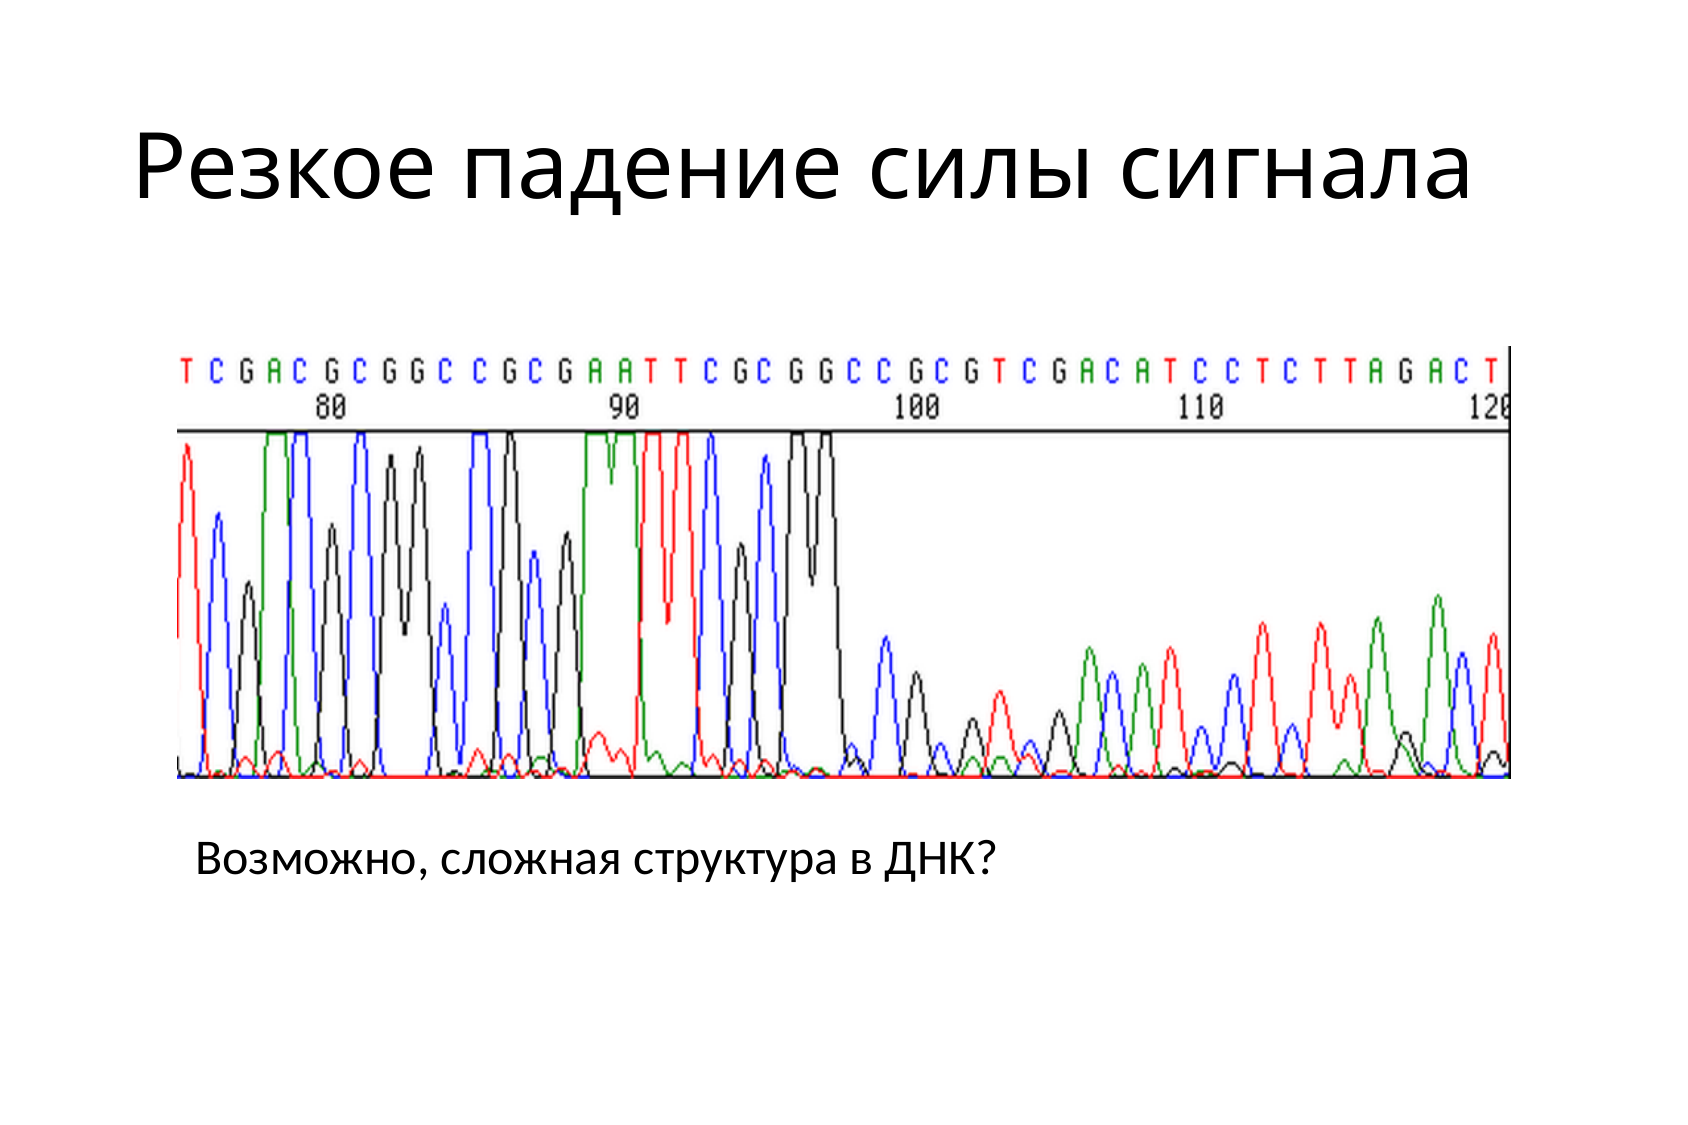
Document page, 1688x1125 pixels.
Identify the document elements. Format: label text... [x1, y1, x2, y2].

title Резкое падение силы сигнала [116, 59, 1572, 278]
text_box Возможно, сложная структура в ДНК? [180, 817, 1015, 893]
picture [177, 346, 1511, 779]
